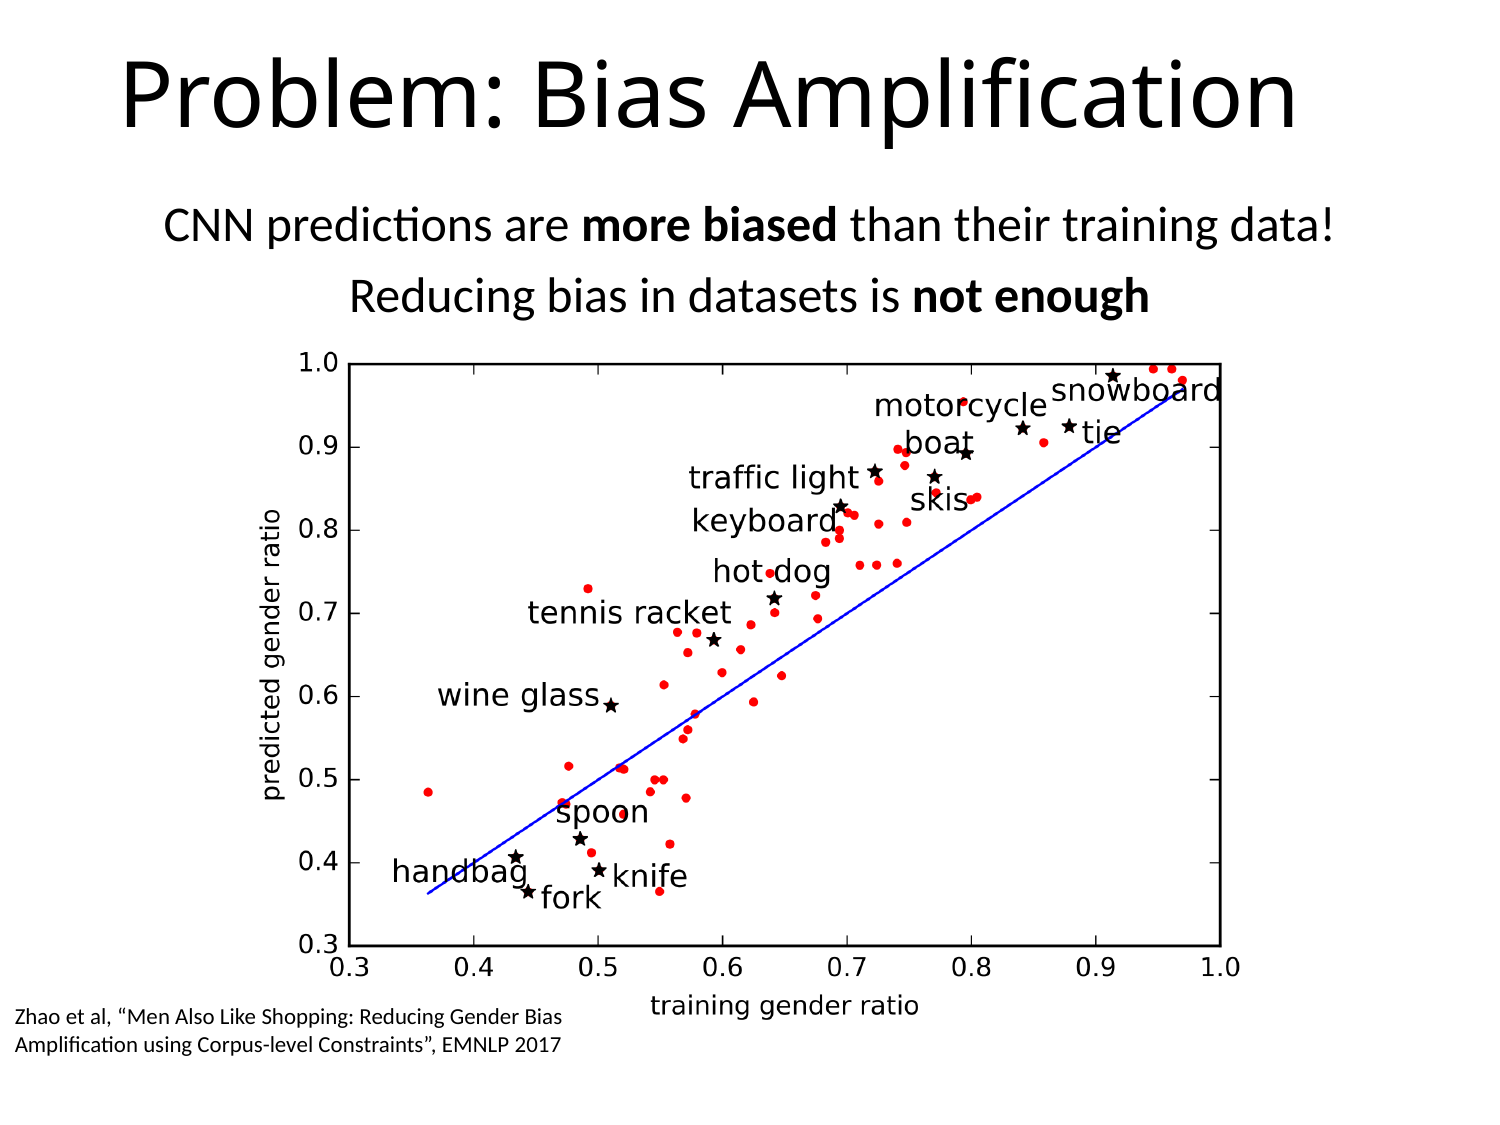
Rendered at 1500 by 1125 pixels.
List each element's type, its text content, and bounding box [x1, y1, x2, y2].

text_box Reducing bias in datasets is not enough [334, 255, 1166, 330]
text_box Zhao et al, “Men Also Like Shopping: Reducing Gender Bias Amplification using Corpus-level Constraints”, EMNLP 2017 [0, 994, 683, 1064]
title Problem: Bias Amplification [103, 29, 1397, 165]
text_box CNN predictions are more biased than their training data! [148, 184, 1352, 260]
picture [248, 330, 1252, 1022]
